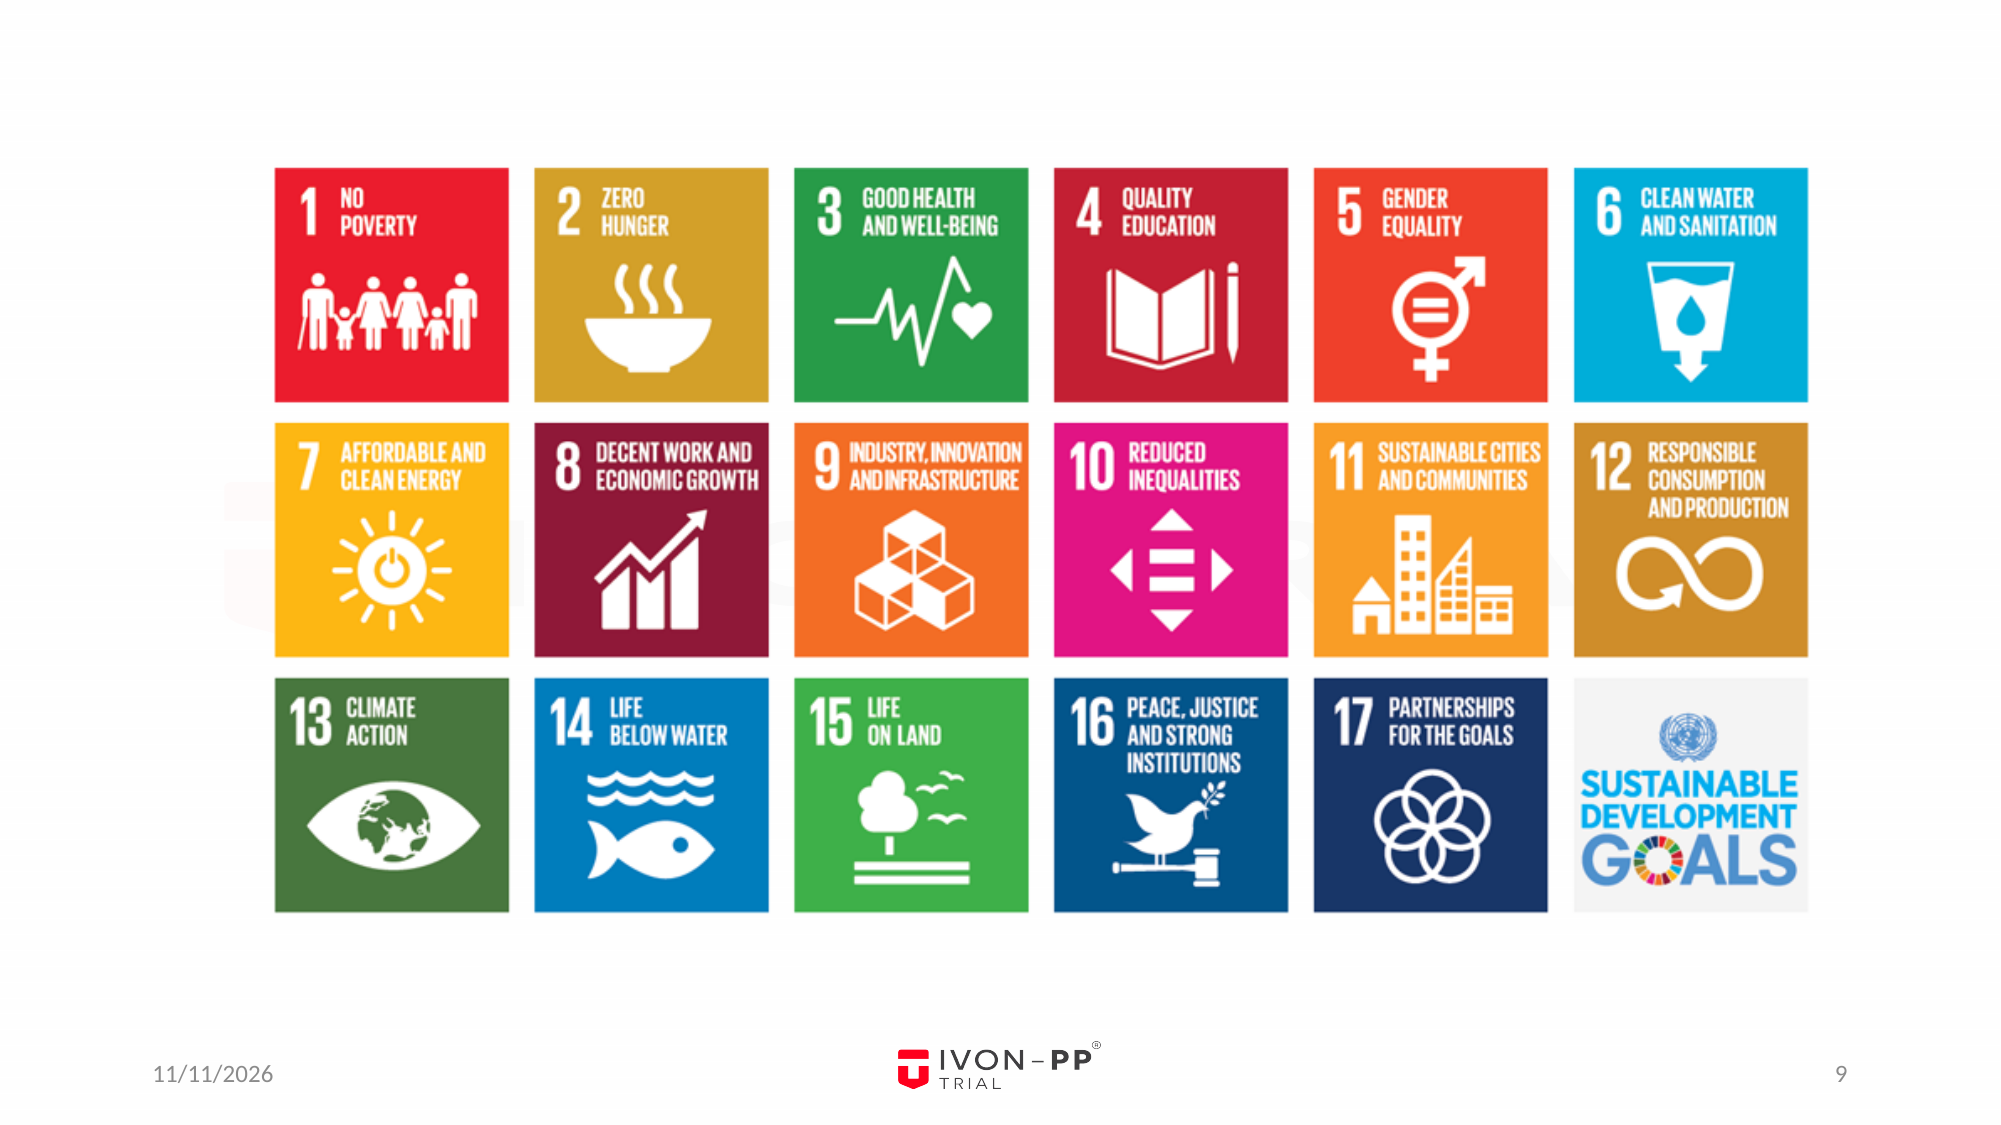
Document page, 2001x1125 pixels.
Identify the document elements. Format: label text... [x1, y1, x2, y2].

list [256, 151, 1826, 934]
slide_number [137, 1042, 588, 1103]
slide_number 9 [1412, 1042, 1863, 1103]
picture [847, 1009, 1152, 1121]
